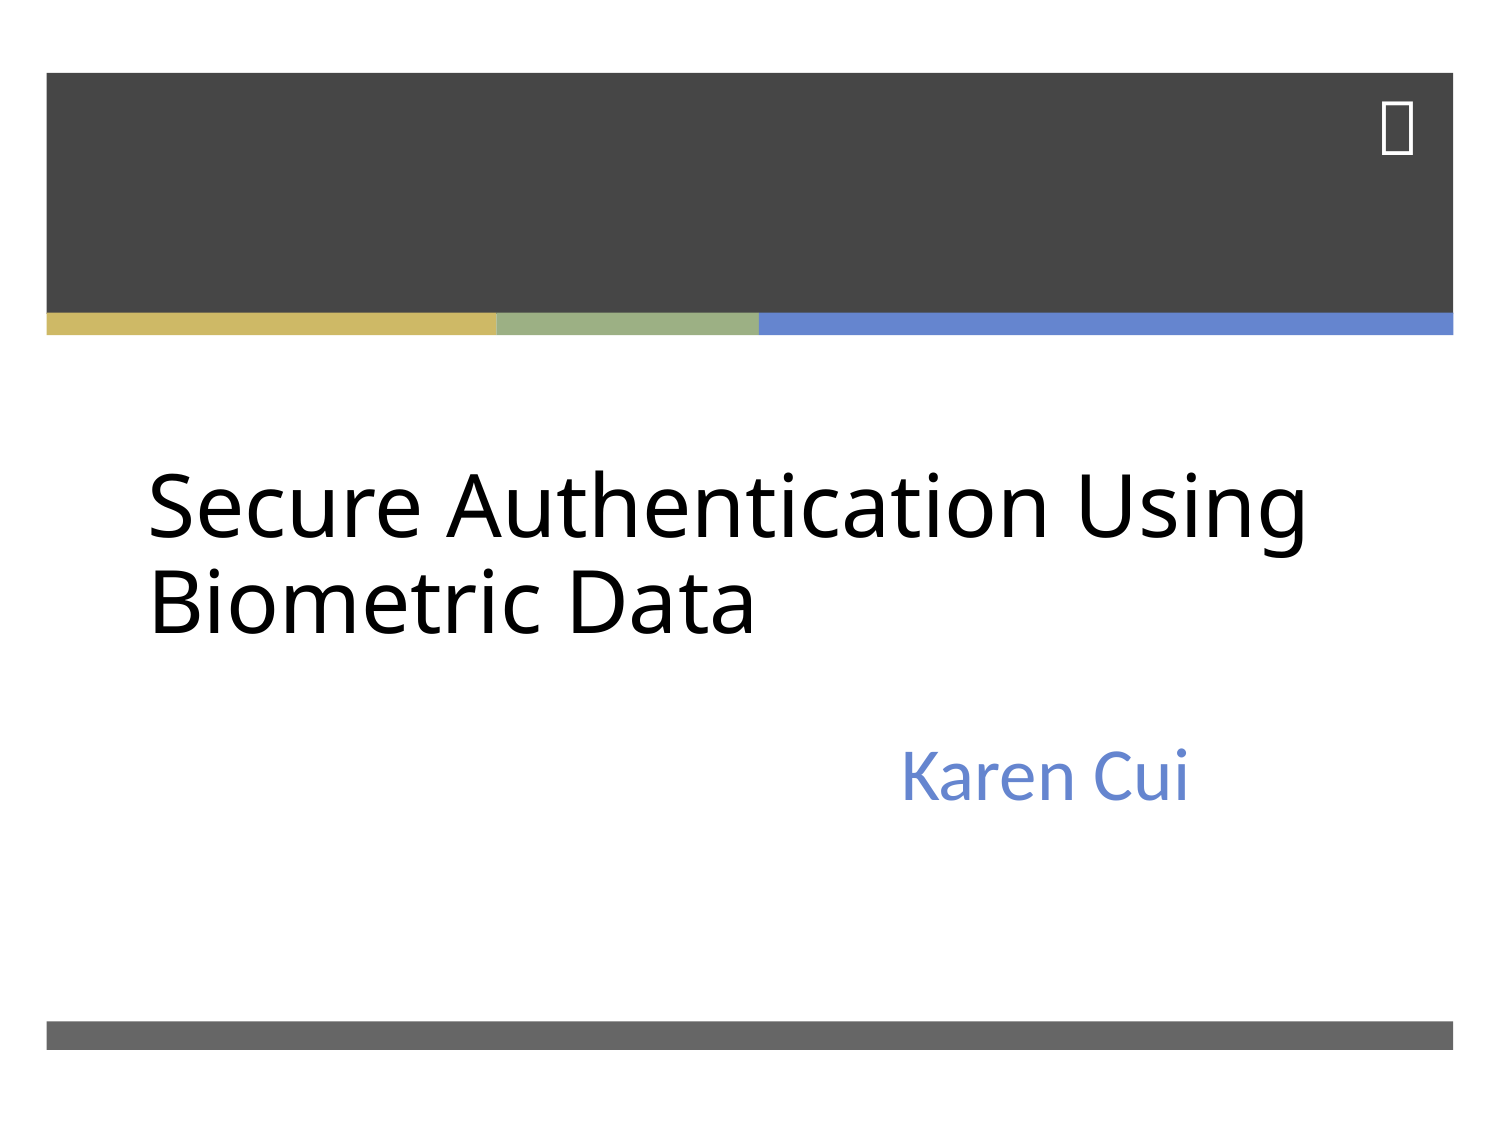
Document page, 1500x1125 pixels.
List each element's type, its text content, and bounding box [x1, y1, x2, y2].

subtitle Karen Cui [886, 658, 1500, 898]
title Secure Authentication Using Biometric Data [132, 241, 1414, 659]
